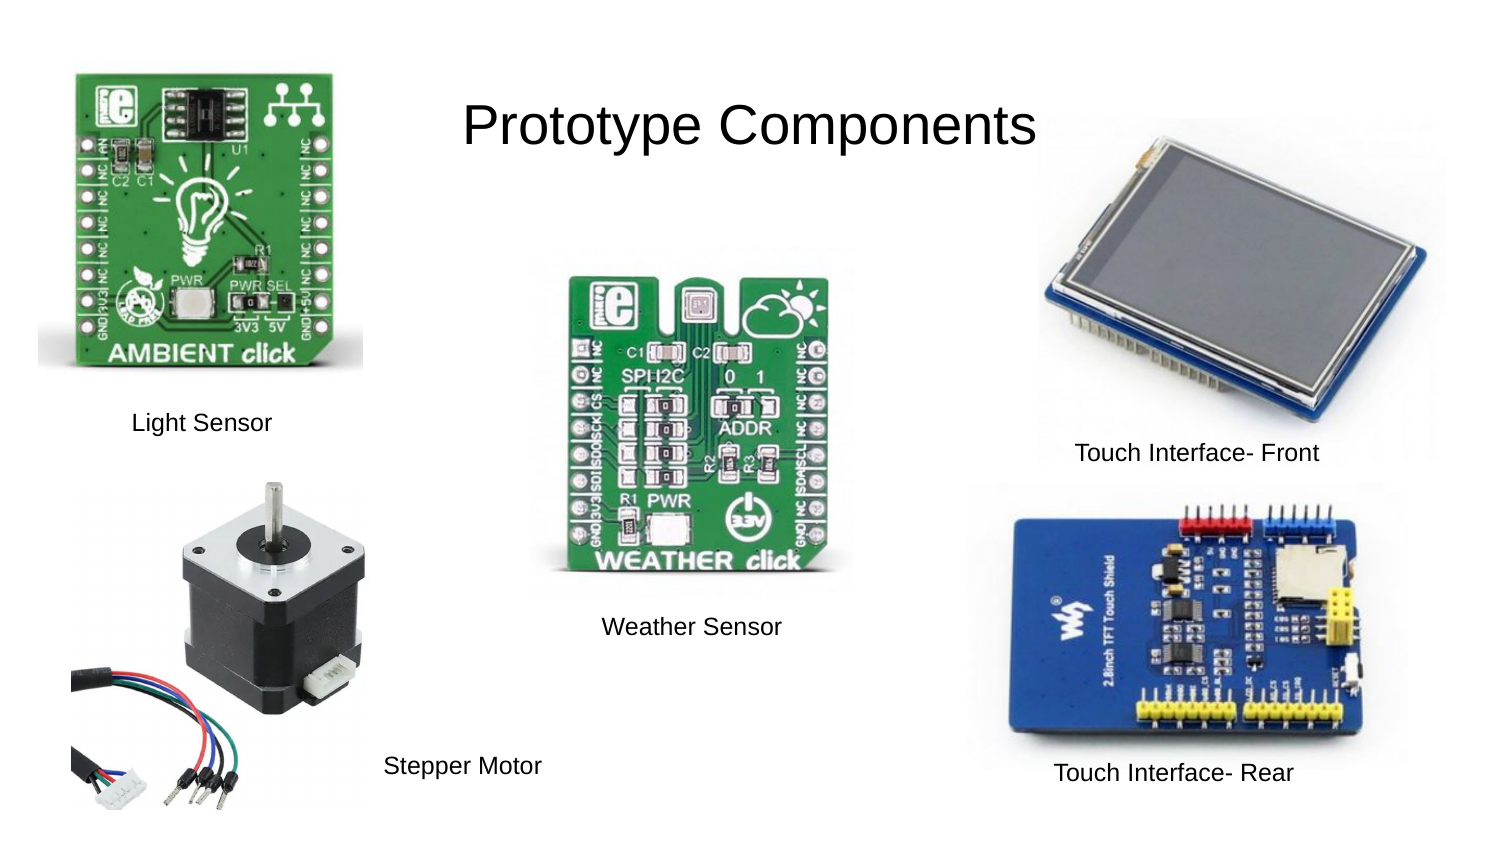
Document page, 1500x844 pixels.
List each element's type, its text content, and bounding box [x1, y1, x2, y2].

text_box Touch Interface- Rear [1038, 777, 1363, 788]
picture [528, 247, 854, 597]
text_box Weather Sensor [586, 605, 825, 656]
text_box Stepper Motor [374, 734, 606, 796]
text_box Light Sensor [116, 401, 323, 452]
picture [70, 482, 369, 810]
picture [967, 482, 1409, 769]
title Prototype Components [368, 72, 1449, 167]
picture [37, 42, 363, 393]
picture [1038, 117, 1446, 469]
